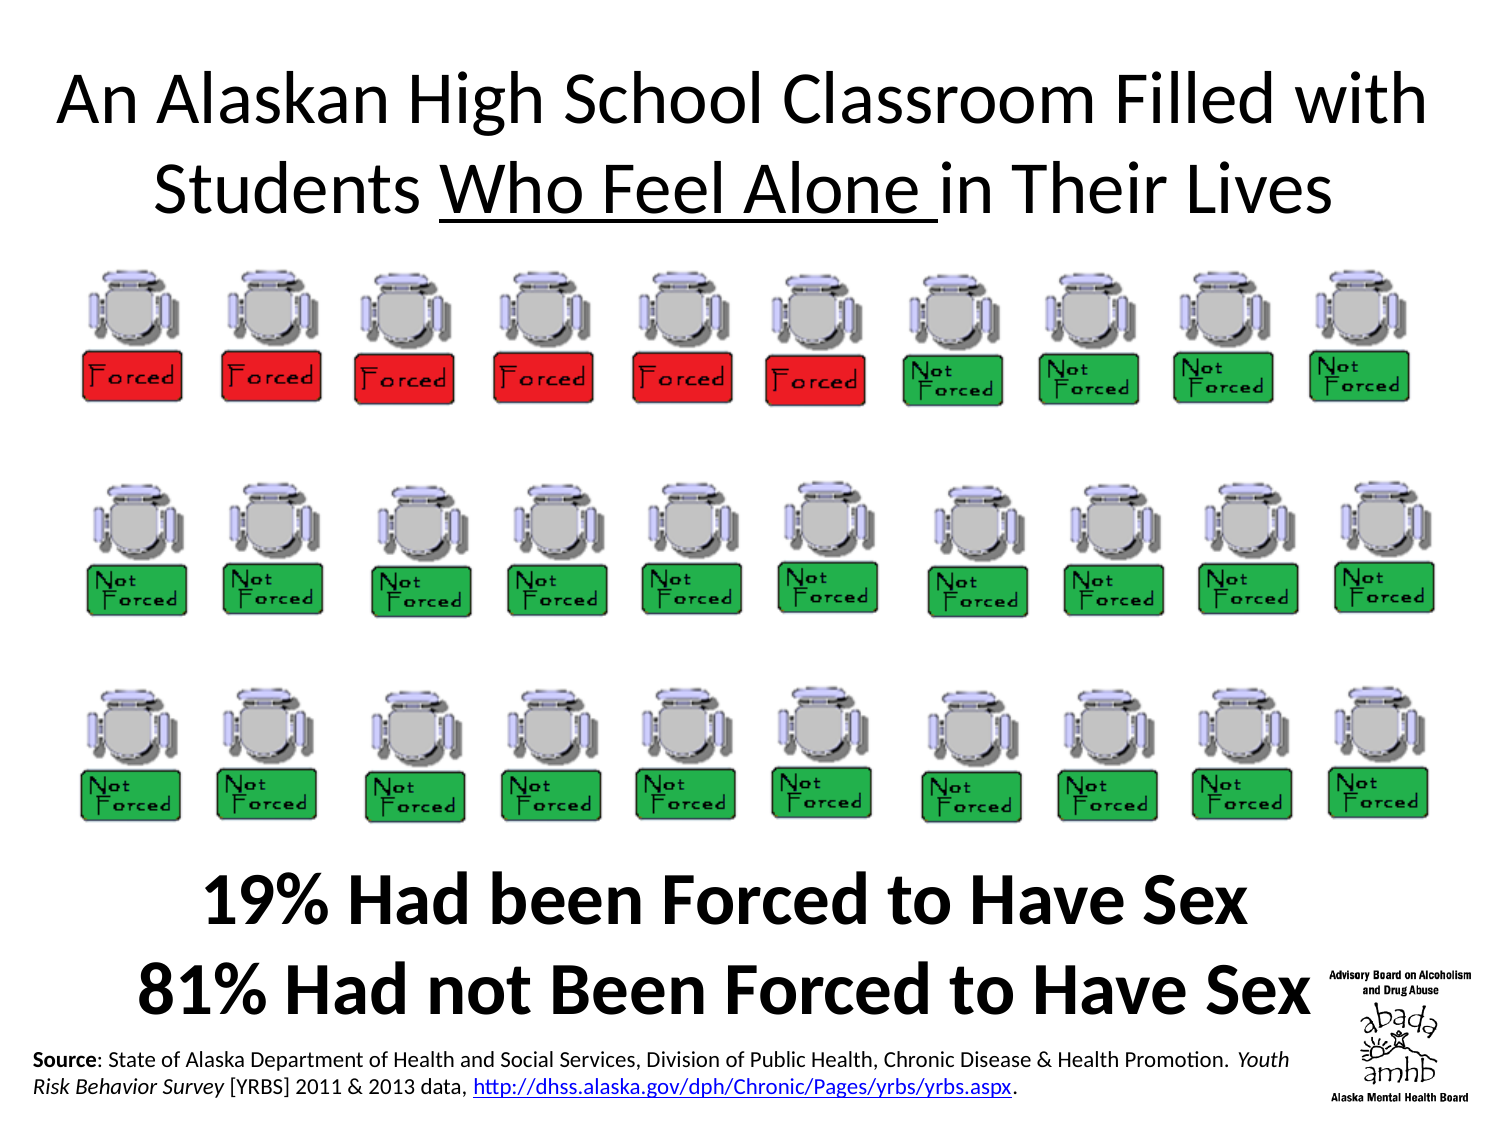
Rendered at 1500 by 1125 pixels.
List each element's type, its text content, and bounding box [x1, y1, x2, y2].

text_box Source: State of Alaska Department of Health and Social Services, Division of Public Health, Chronic Disease & Health Promotion. Youth Risk Behavior Survey [YRBS] 2011 & 2013 data, http://dhss.alaska.gov/dph/Chronic/Pages/yrbs/yrbs.aspx. [18, 1037, 1308, 1107]
picture [1324, 968, 1476, 1105]
title An Alaskan High School Classroom Filled with Students Who Feel Alone in Their Lives [12, 45, 1475, 233]
text_box 19% Had been Forced to Have Sex 81% Had not Been Forced to Have Sex [122, 850, 1328, 1037]
picture [44, 252, 1455, 843]
